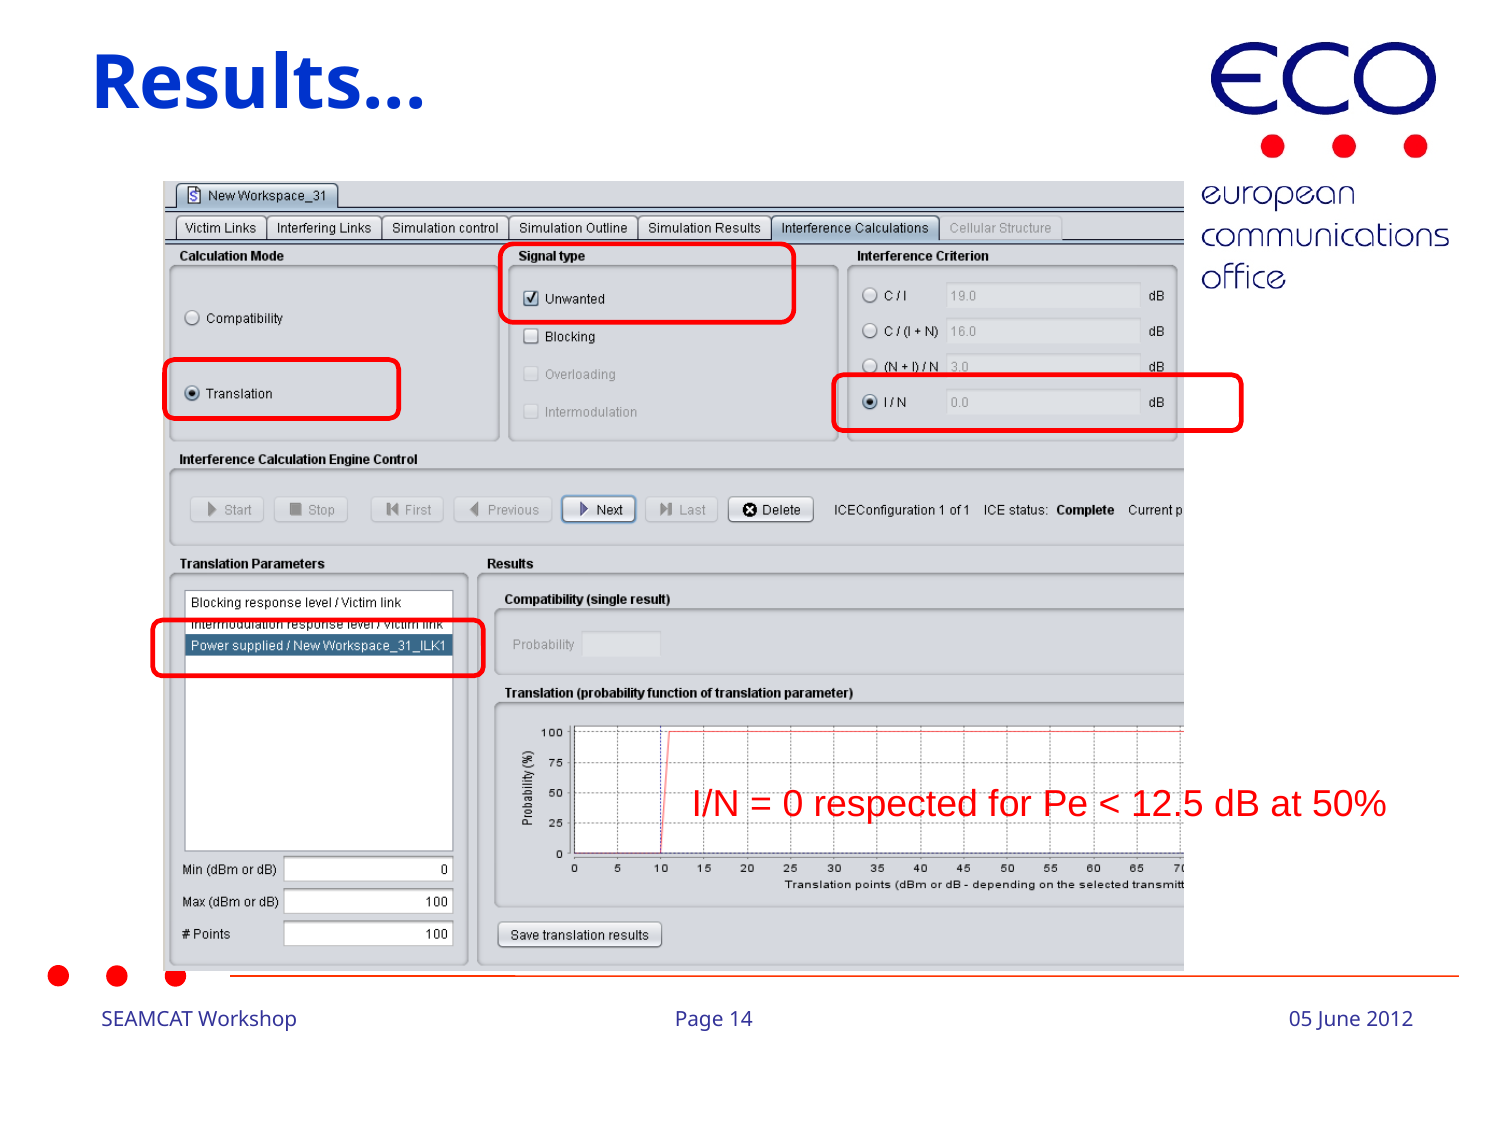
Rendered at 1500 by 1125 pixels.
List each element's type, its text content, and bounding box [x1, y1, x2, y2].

title Results... [75, 0, 1425, 173]
picture [163, 181, 1184, 971]
text_box [1188, 374, 1242, 431]
picture [1201, 41, 1449, 289]
text_box I/N = 0 respected for Pe < 12.5 dB at 50% [1188, 771, 1403, 832]
text_box [152, 621, 157, 675]
